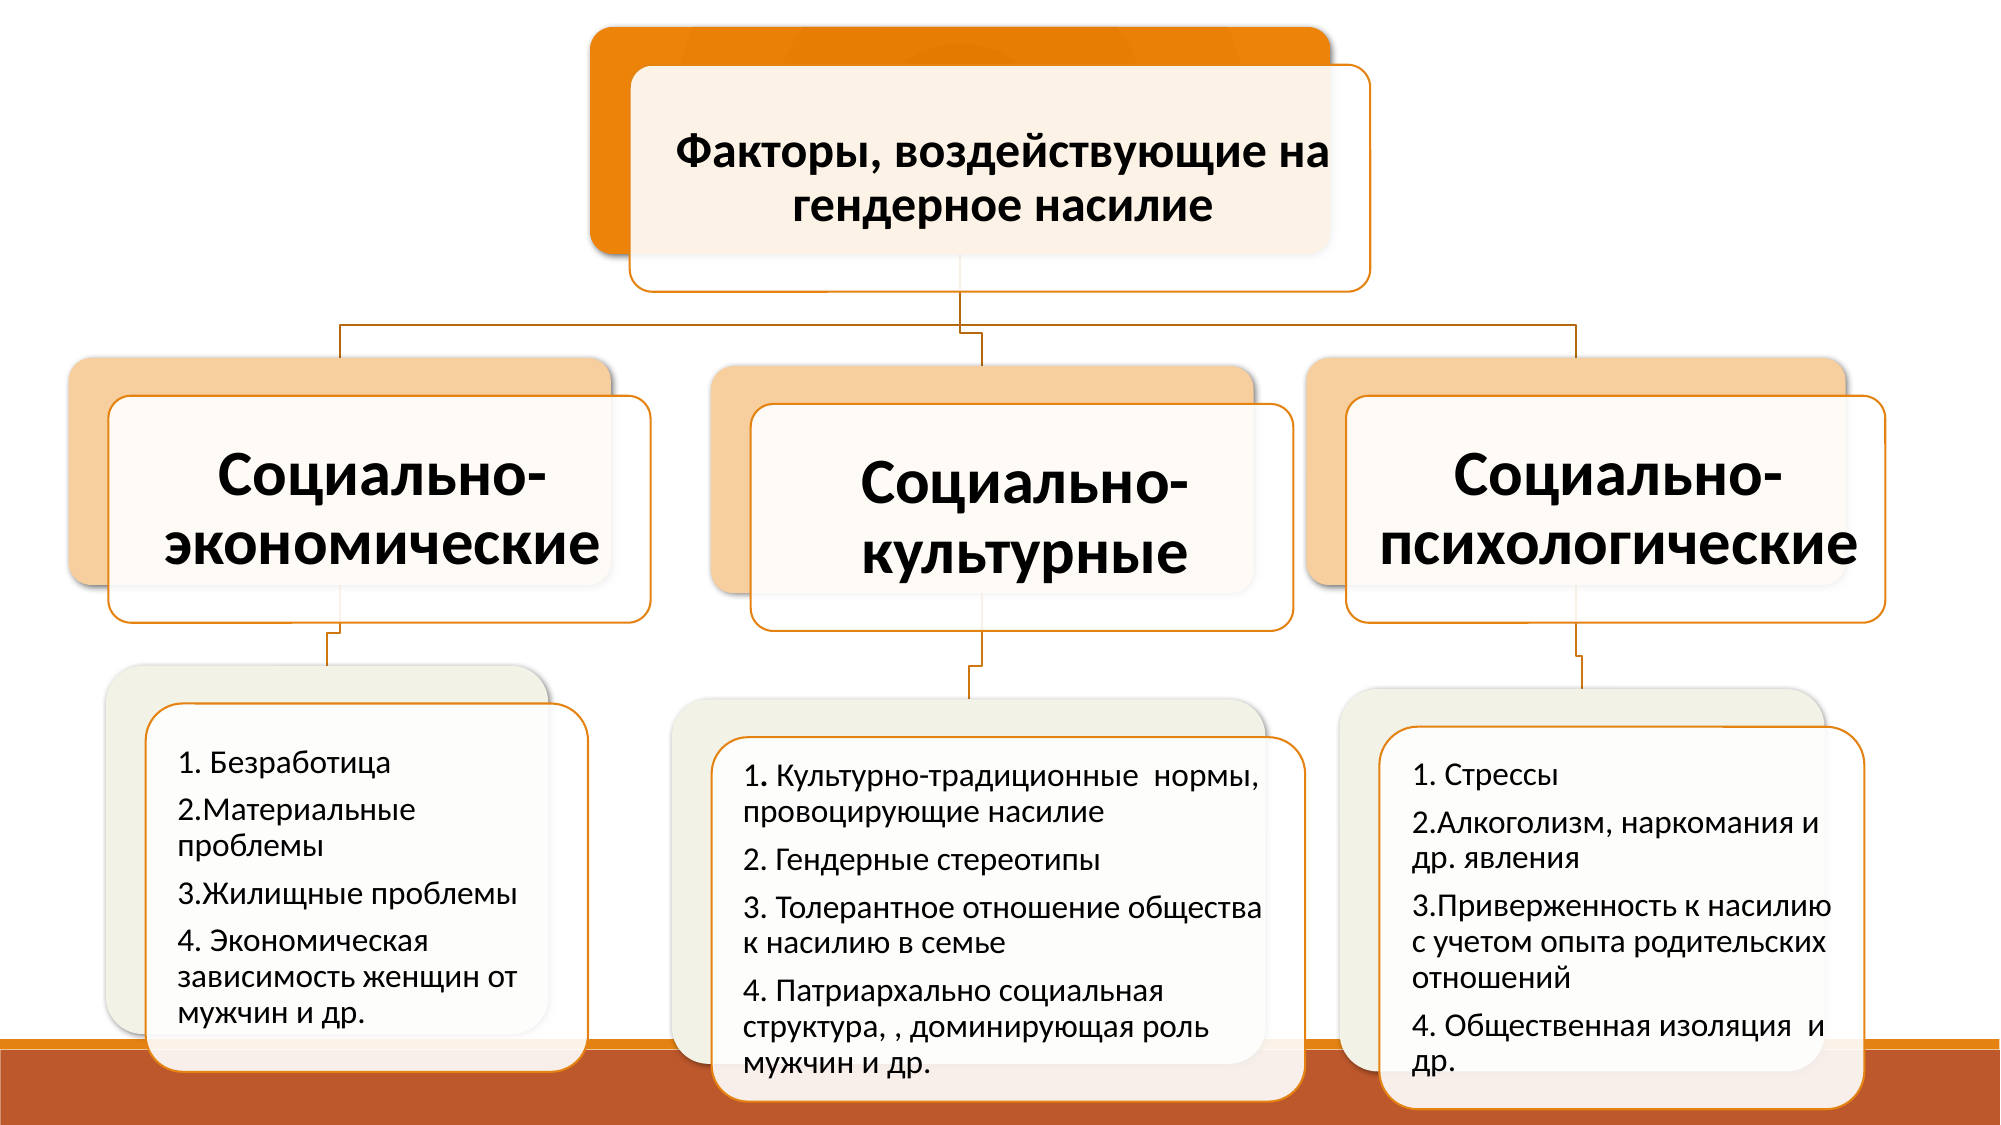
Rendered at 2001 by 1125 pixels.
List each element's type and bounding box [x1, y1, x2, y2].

text_box [0, 26, 1961, 1111]
